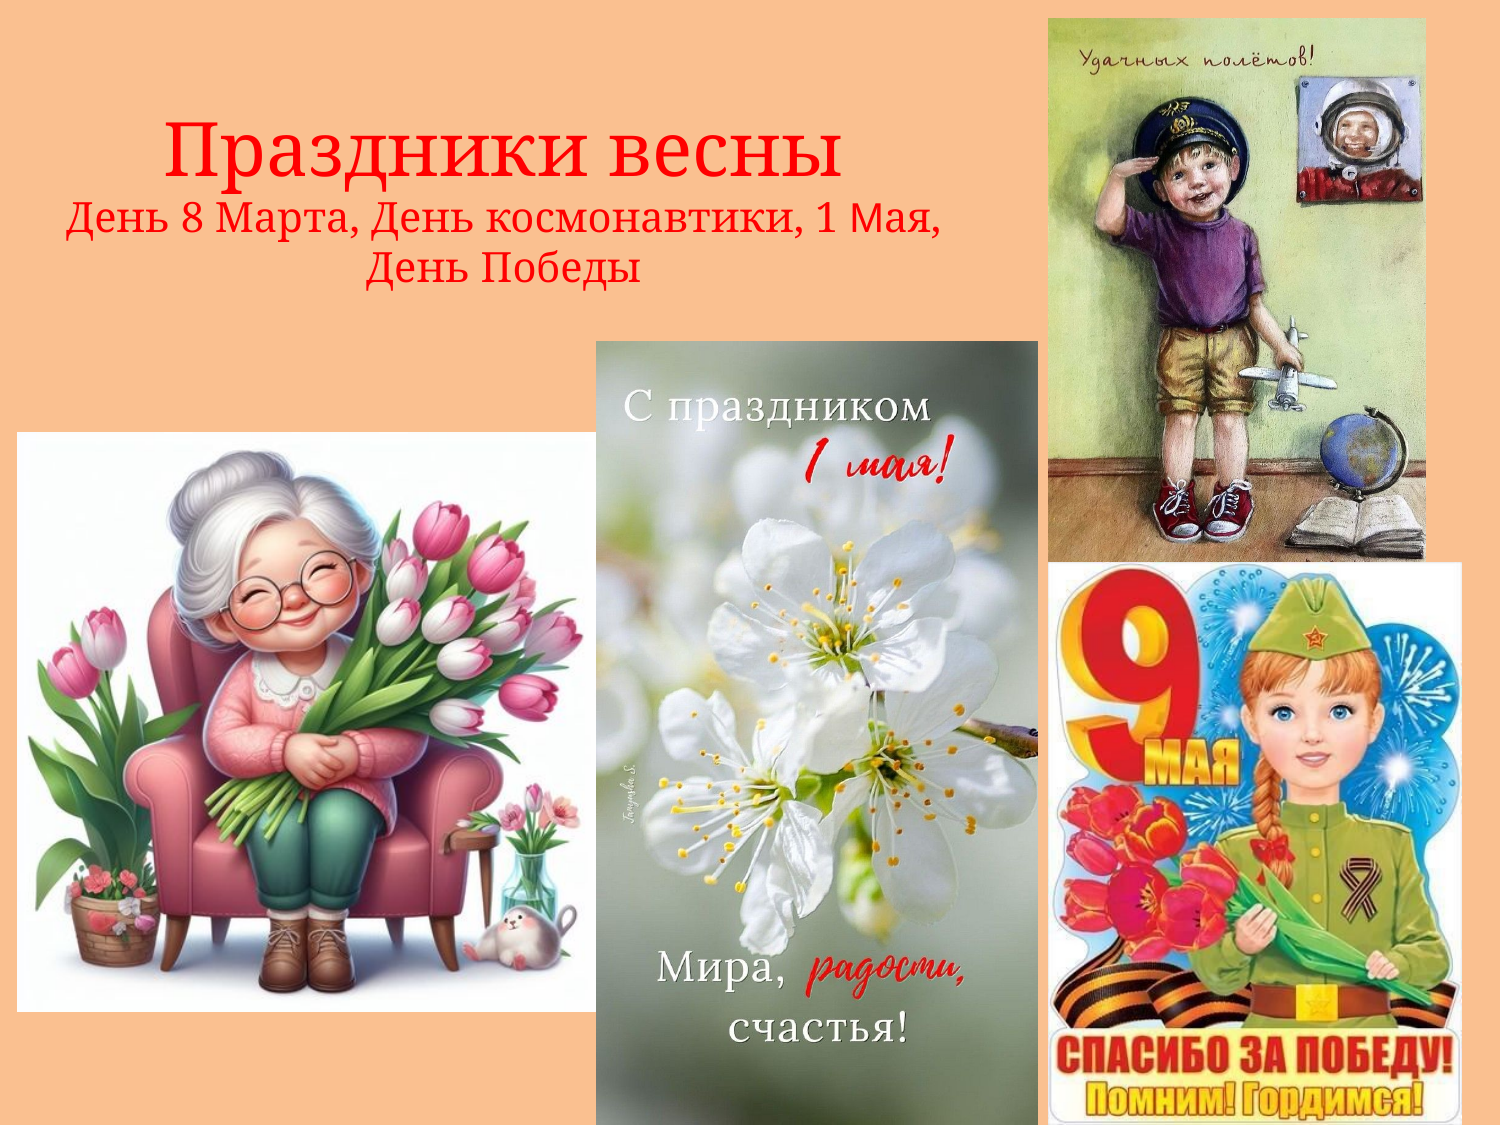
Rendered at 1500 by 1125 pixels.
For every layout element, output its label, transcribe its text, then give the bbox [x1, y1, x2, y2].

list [17, 432, 590, 1012]
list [1048, 562, 1462, 1125]
title Праздники весны День 8 Марта, День космонавтики, 1 Мая, День Победы [17, 18, 990, 374]
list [1048, 18, 1426, 561]
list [596, 340, 1038, 1125]
